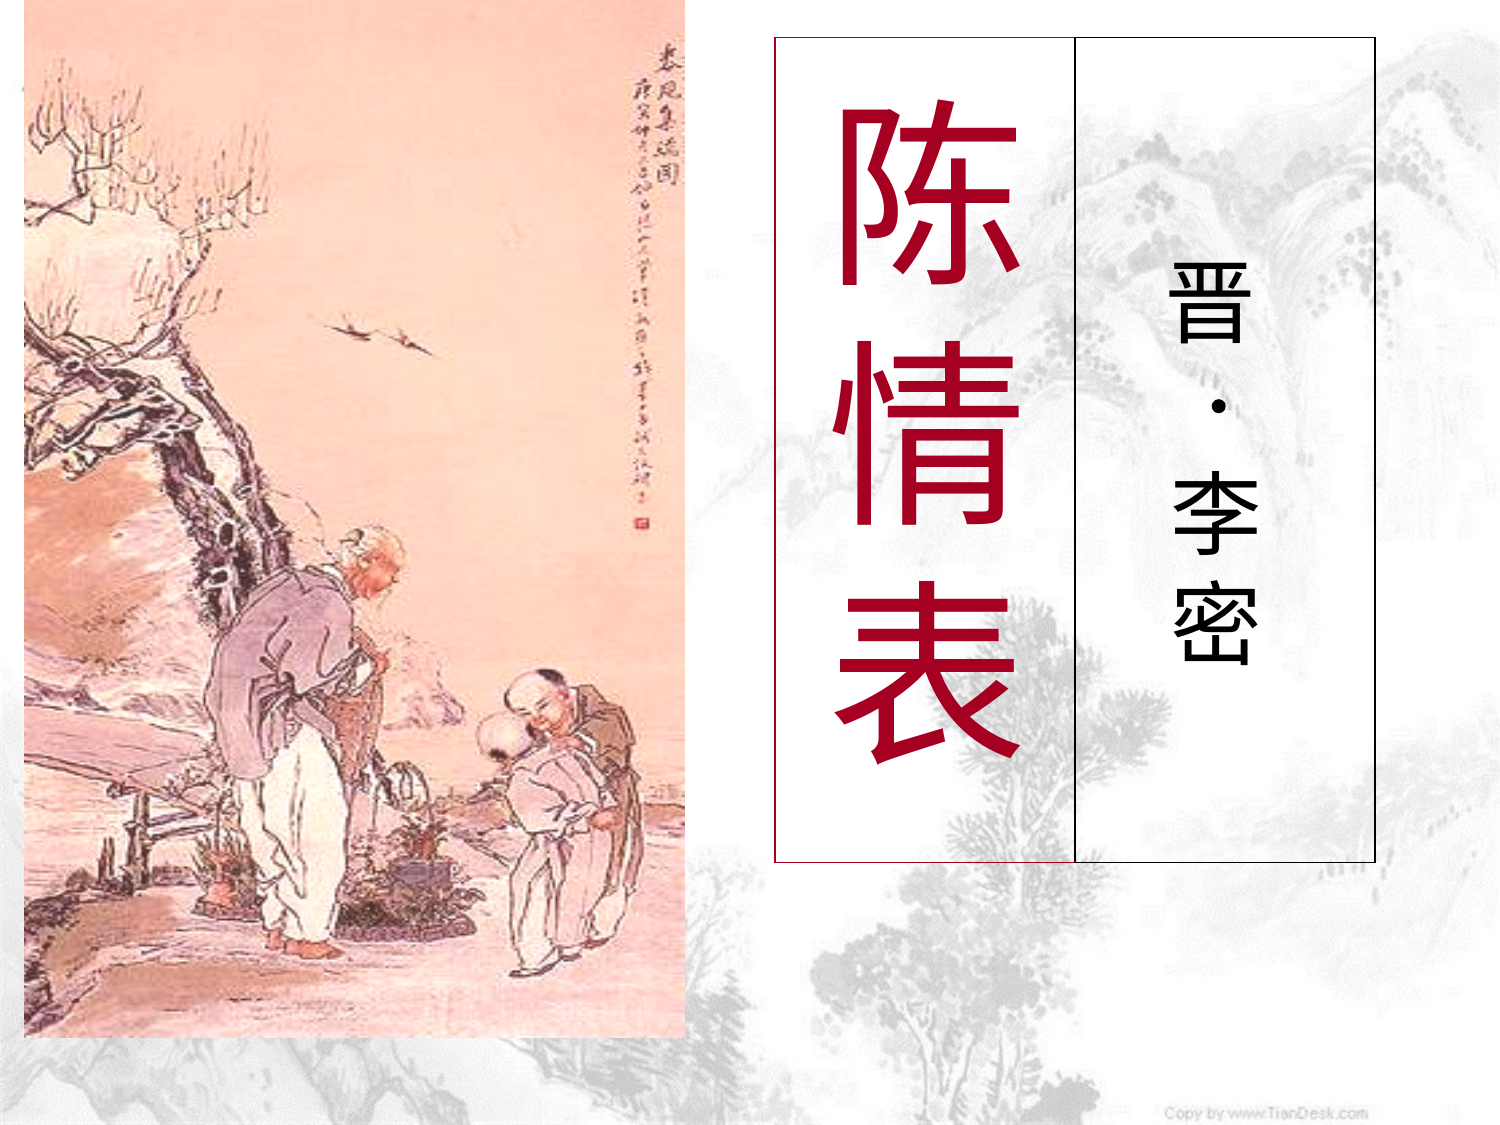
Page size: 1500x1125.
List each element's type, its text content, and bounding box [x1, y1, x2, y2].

picture [0, 0, 1500, 1125]
text_box [1074, 37, 1375, 863]
text_box [774, 37, 1074, 863]
text_box 陈 情 表 [812, 62, 1074, 798]
text_box [1212, 399, 1225, 413]
text_box 晋 [1149, 237, 1289, 363]
text_box 李 密 [1155, 449, 1350, 685]
